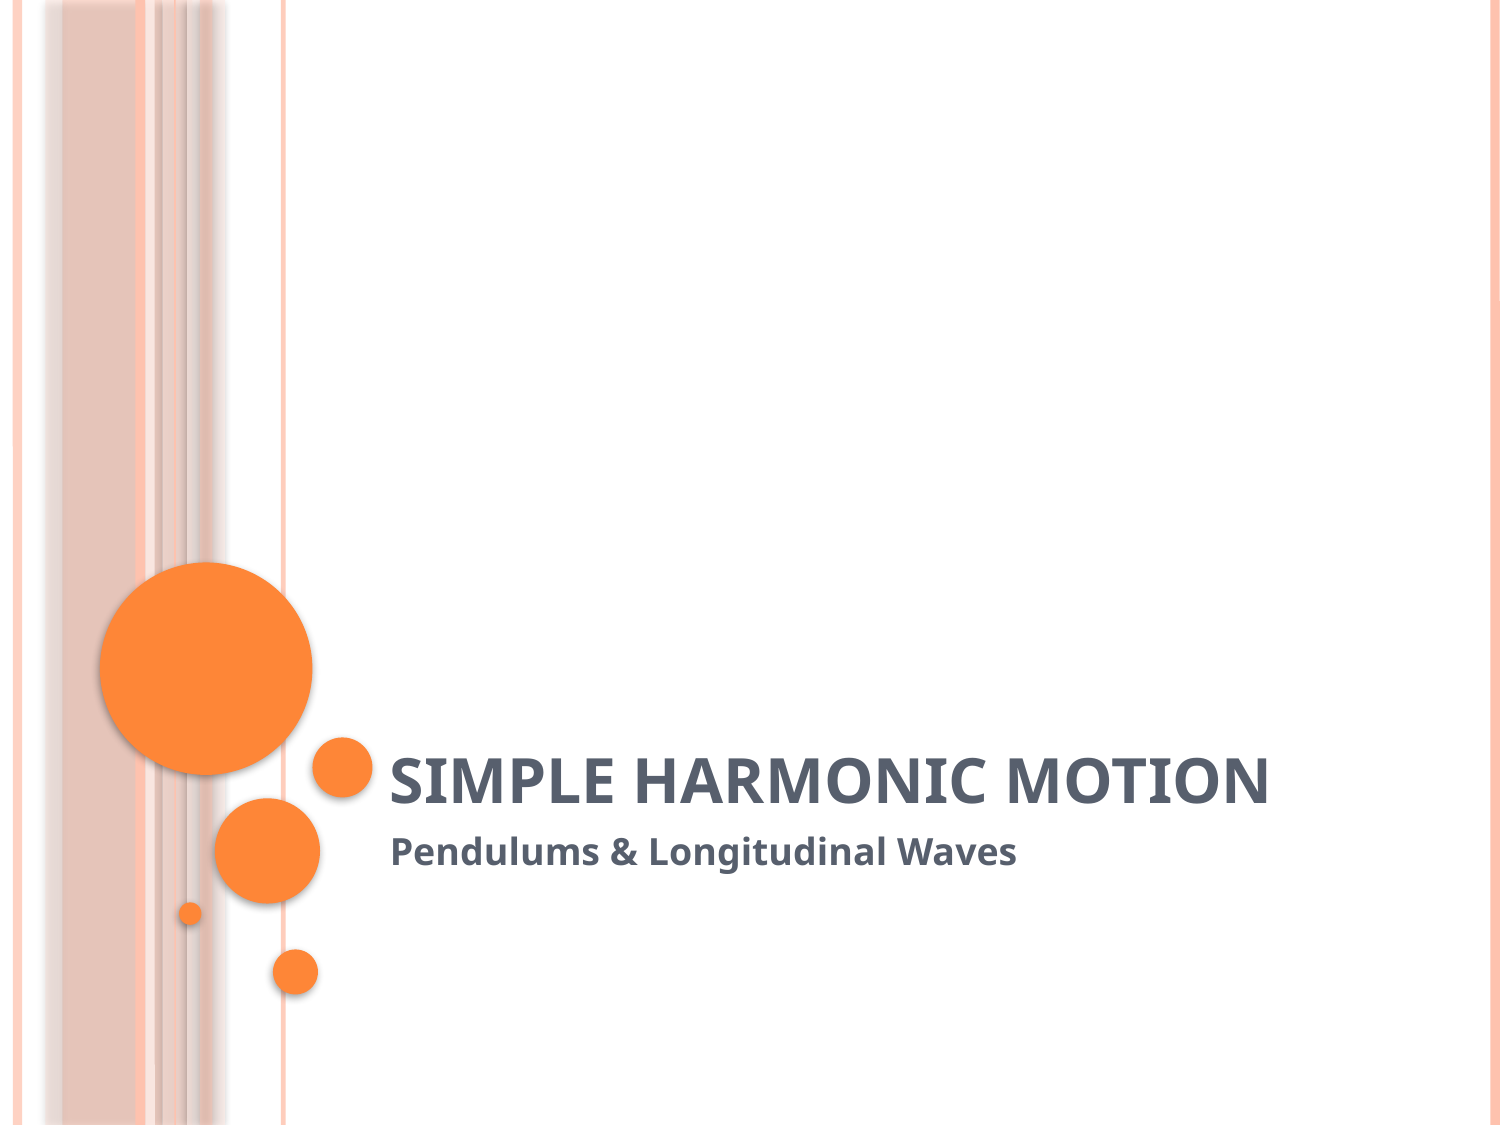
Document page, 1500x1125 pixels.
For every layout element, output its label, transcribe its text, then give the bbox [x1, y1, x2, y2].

title Simple Harmonic Motion [375, 512, 1388, 820]
subtitle Pendulums & Longitudinal Waves [375, 820, 1388, 1046]
